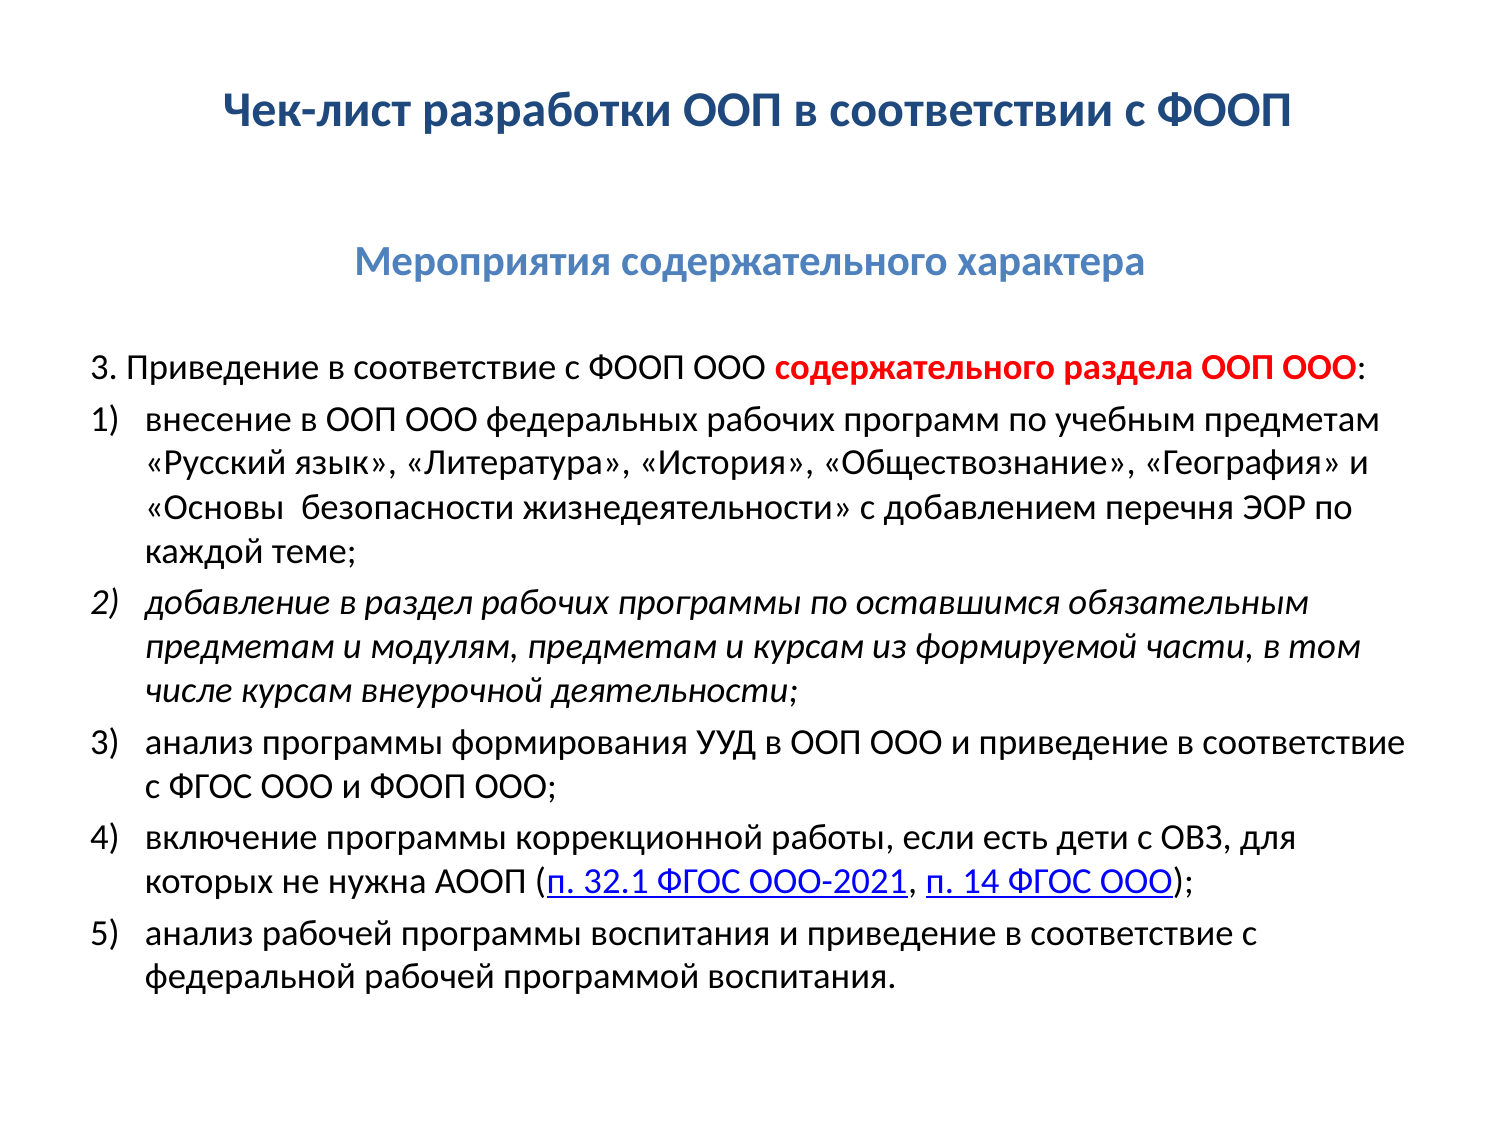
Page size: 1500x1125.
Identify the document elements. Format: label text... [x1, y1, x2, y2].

list Мероприятия содержательного характера 3. Приведение в соответствие с ФООП ООО содержательного раздела ООП ООО: внесение в ООП ООО федеральных рабочих программ по учебным предметам «Русский язык», «Литература», «История», «Обществознание», «География» и «Основы безопасности жизнедеятельности» с добавлением перечня ЭОР по каждой теме; добавление в раздел рабочих программы по оставшимся обязательным предметам и модулям, предметам и курсам из формируемой части, в том числе курсам внеурочной деятельности; анализ программы формирования УУД в ООП ООО и приведение в соответствие с ФГОС ООО и ФООП ООО; включение программы коррекционной работы, если есть дети с ОВЗ, для которых не нужна АООП (п. 32.1 ФГОС ООО-2021, п. 14 ФГОС ООО); анализ рабочей программы воспитания и приведение в соответствие с федеральной рабочей программой воспитания. [75, 172, 1425, 1005]
title Чек-лист разработки ООП в соответствии с ФООП [88, 42, 1439, 231]
